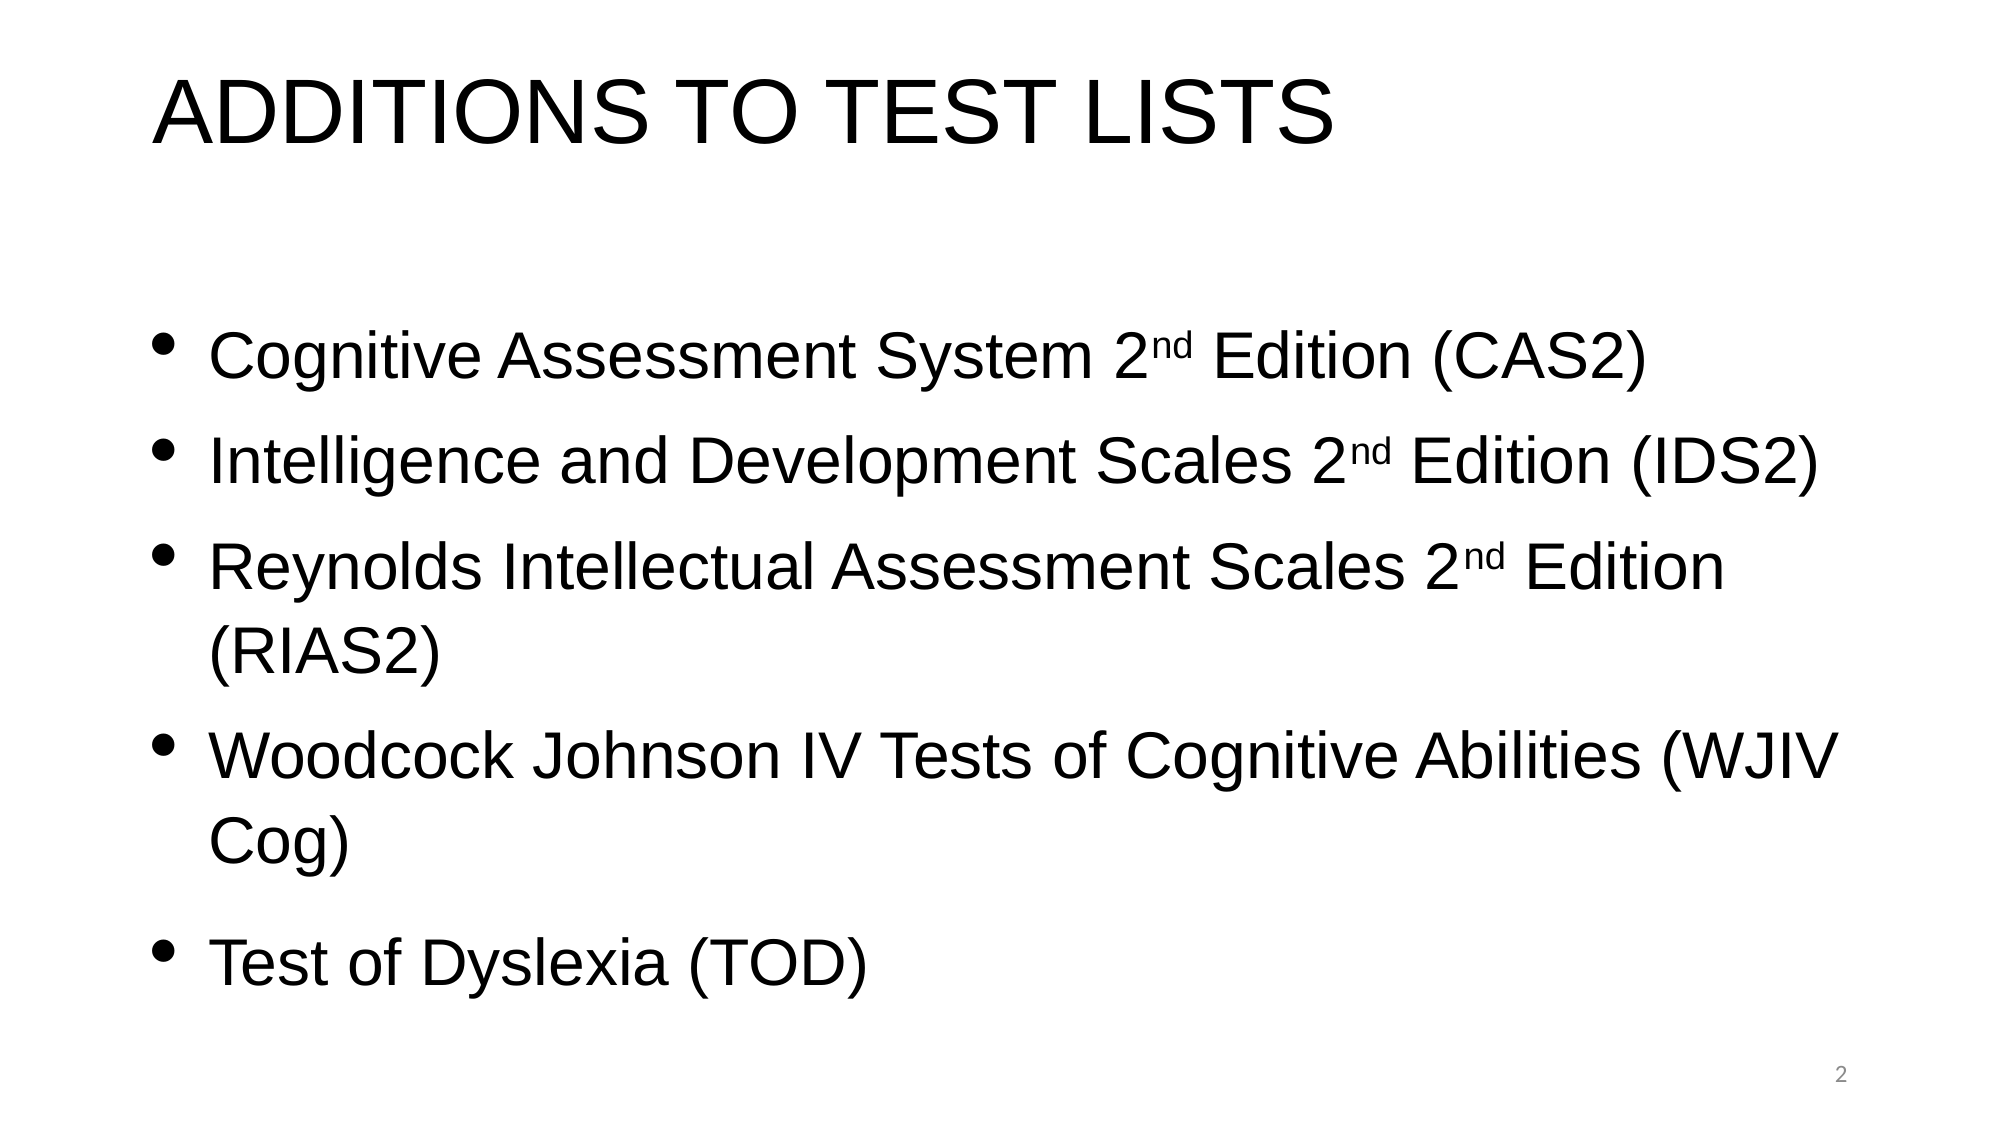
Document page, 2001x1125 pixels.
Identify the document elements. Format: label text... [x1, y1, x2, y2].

list Cognitive Assessment System 2nd Edition (CAS2) Intelligence and Development Scales 2nd Edition (IDS2) Reynolds Intellectual Assessment Scales 2nd Edition (RIAS2) Woodcock Johnson IV Tests of Cognitive Abilities (WJIV Cog) Test of Dyslexia (TOD) [137, 299, 1863, 1014]
slide_number 2 [1412, 1042, 1863, 1103]
title ADDITIONS TO TEST LISTS [137, 59, 1863, 278]
